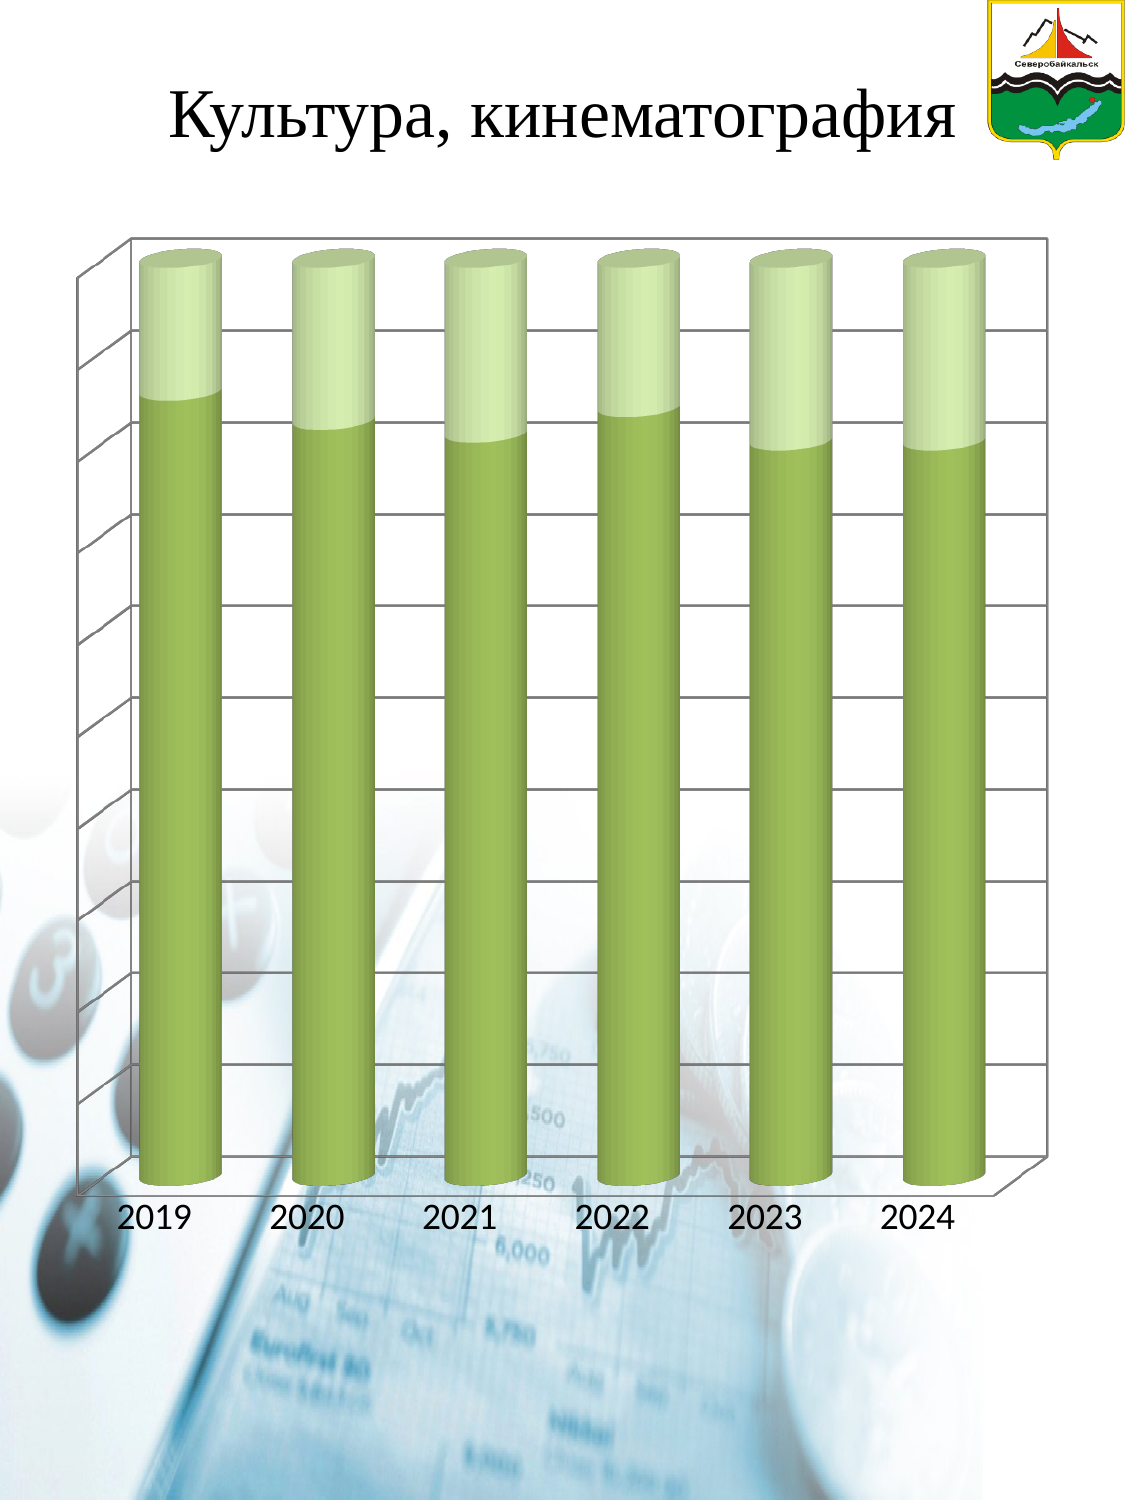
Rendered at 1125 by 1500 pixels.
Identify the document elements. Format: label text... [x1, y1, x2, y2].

chart [56, 206, 1069, 1270]
title Культура, кинематография [56, 60, 982, 160]
picture [0, 0, 1125, 1500]
